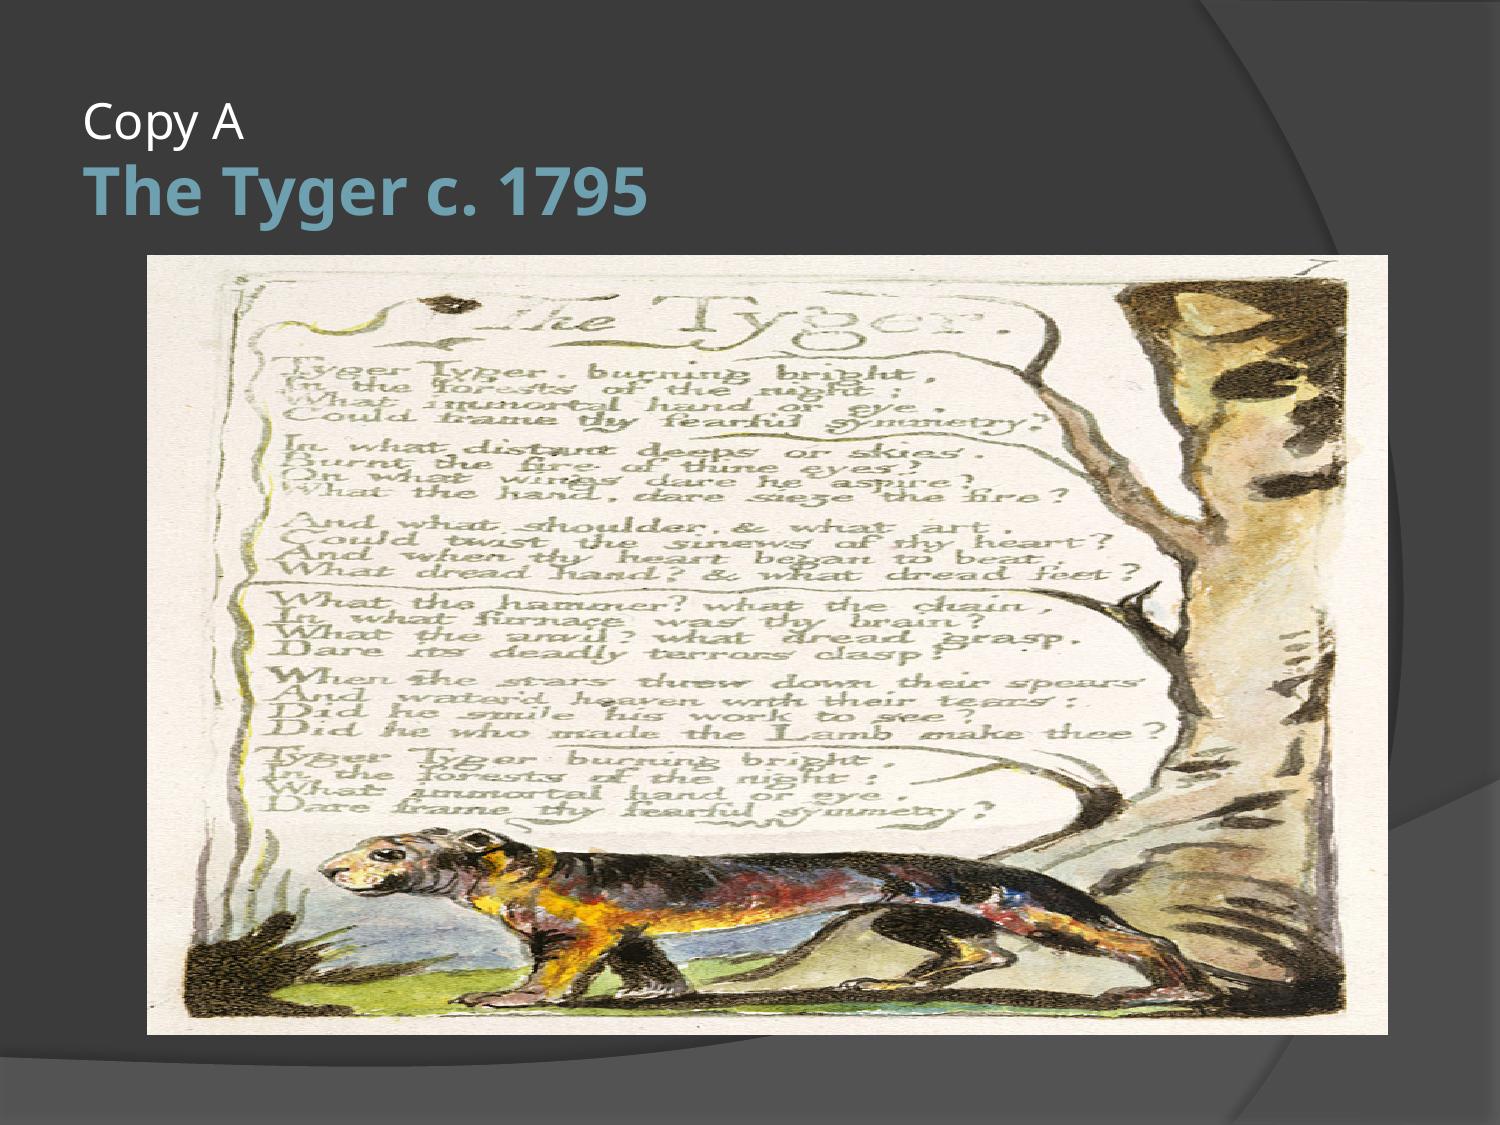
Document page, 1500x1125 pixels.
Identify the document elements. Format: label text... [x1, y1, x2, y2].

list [147, 255, 1389, 1036]
title The Tyger c. 1795 [75, 149, 727, 256]
list Copy A [75, 35, 525, 150]
